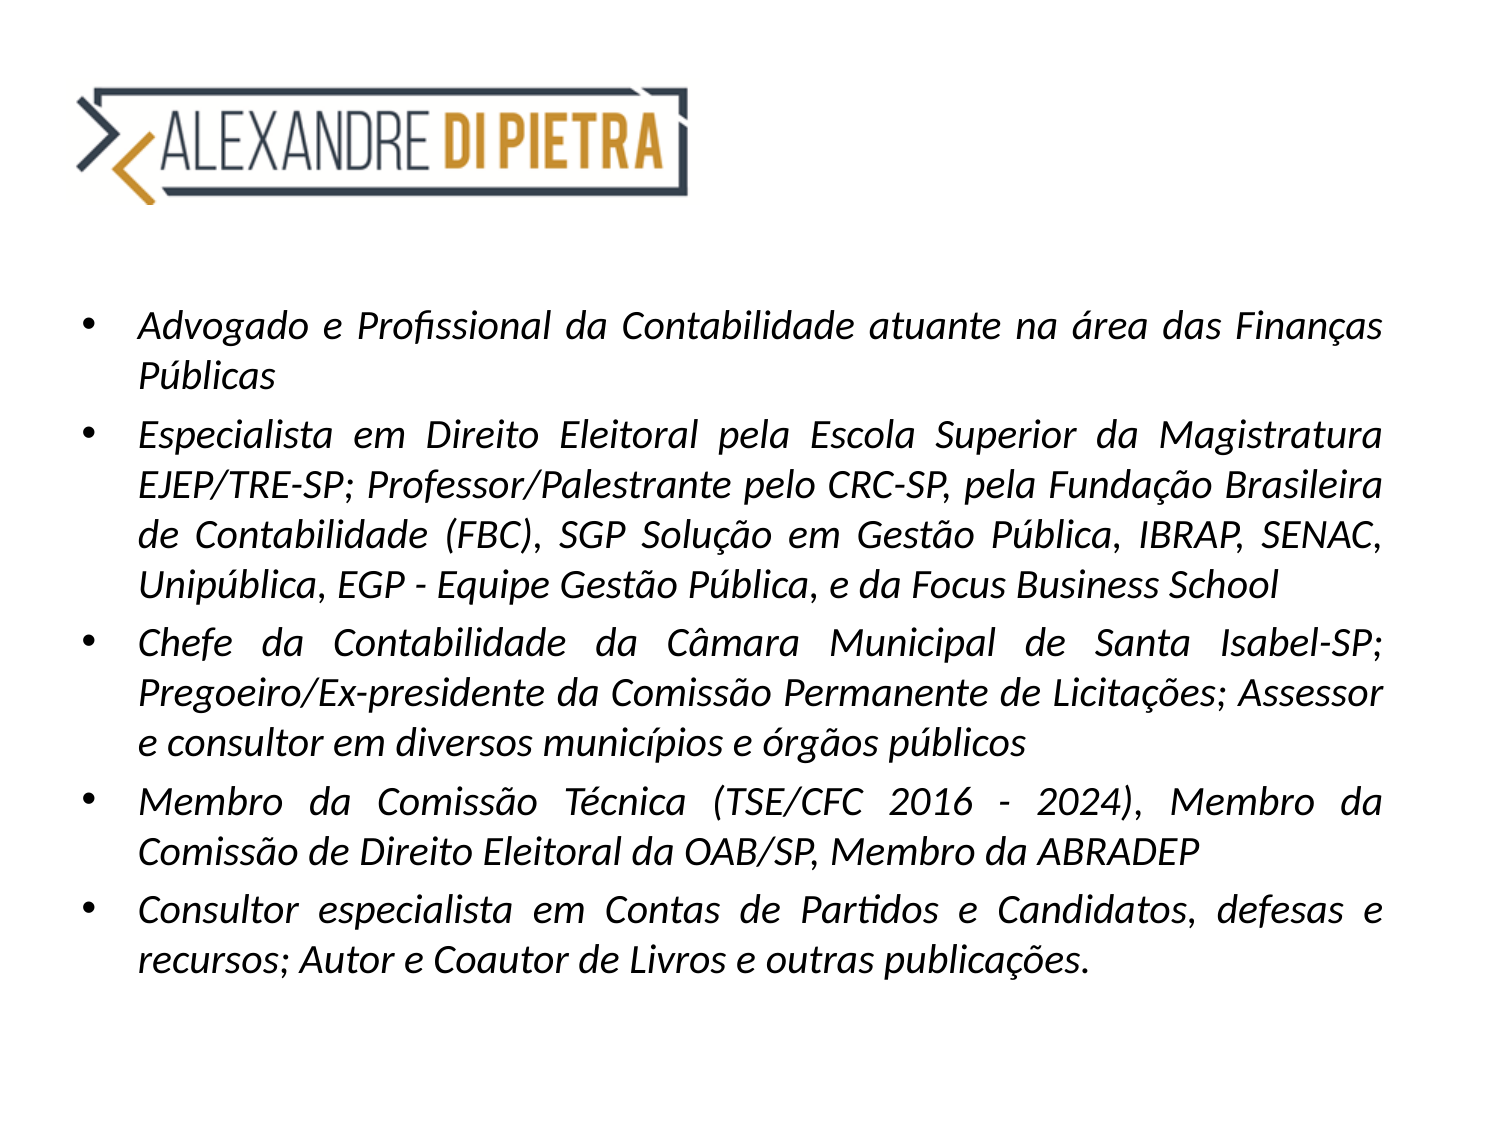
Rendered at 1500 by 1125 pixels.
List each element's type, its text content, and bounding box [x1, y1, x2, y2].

picture [66, 77, 700, 205]
text_box Advogado e Profissional da Contabilidade atuante na área das Finanças Públicas Especialista em Direito Eleitoral pela Escola Superior da Magistratura EJEP/TRE-SP; Professor/Palestrante pelo CRC-SP, pela Fundação Brasileira de Contabilidade (FBC), SGP Solução em Gestão Pública, IBRAP, SENAC, Unipública, EGP - Equipe Gestão Pública, e da Focus Business School Chefe da Contabilidade da Câmara Municipal de Santa Isabel-SP; Pregoeiro/Ex-presidente da Comissão Permanente de Licitações; Assessor e consultor em diversos municípios e órgãos públicos Membro da Comissão Técnica (TSE/CFC 2016 - 2024), Membro da Comissão de Direito Eleitoral da OAB/SP, Membro da ABRADEP Consultor especialista em Contas de Partidos e Candidatos, defesas e recursos; Autor e Coautor de Livros e outras publicações. [66, 290, 1400, 990]
